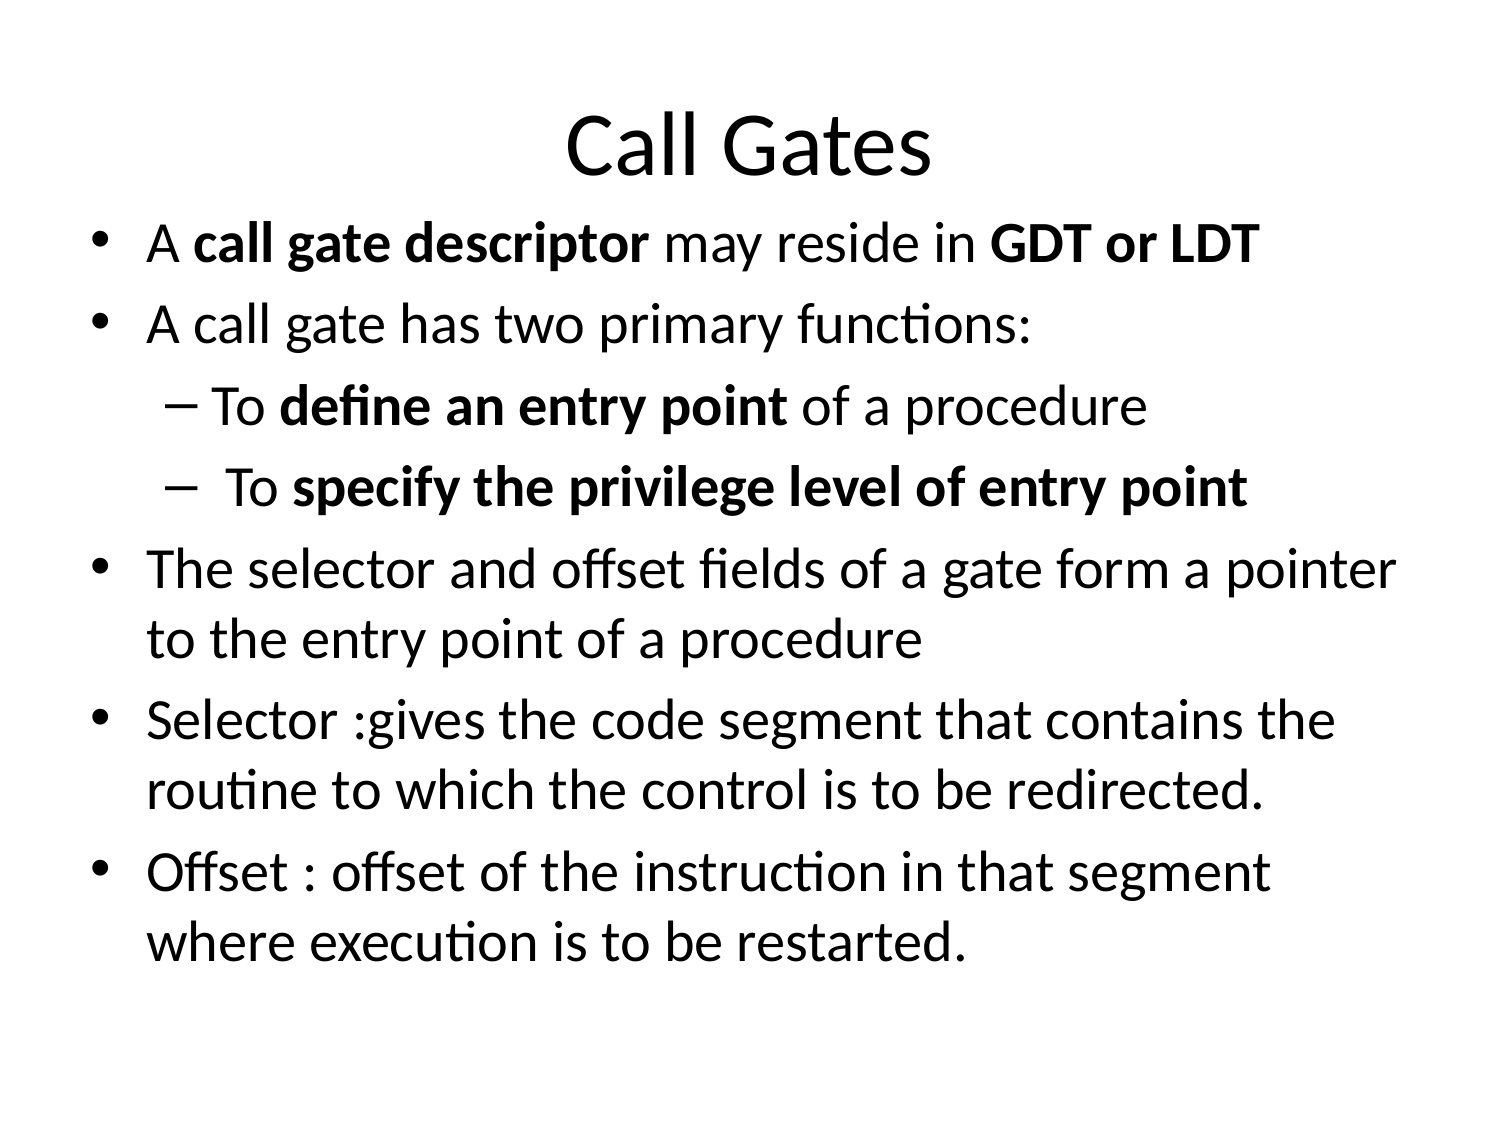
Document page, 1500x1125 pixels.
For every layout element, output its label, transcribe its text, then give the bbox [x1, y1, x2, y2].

list A call gate descriptor may reside in GDT or LDT A call gate has two primary functions: To define an entry point of a procedure To specify the privilege level of entry point The selector and offset fields of a gate form a pointer to the entry point of a procedure Selector :gives the code segment that contains the routine to which the control is to be redirected. Offset : offset of the instruction in that segment where execution is to be restarted. [75, 196, 1425, 1094]
title Call Gates [75, 45, 1425, 196]
